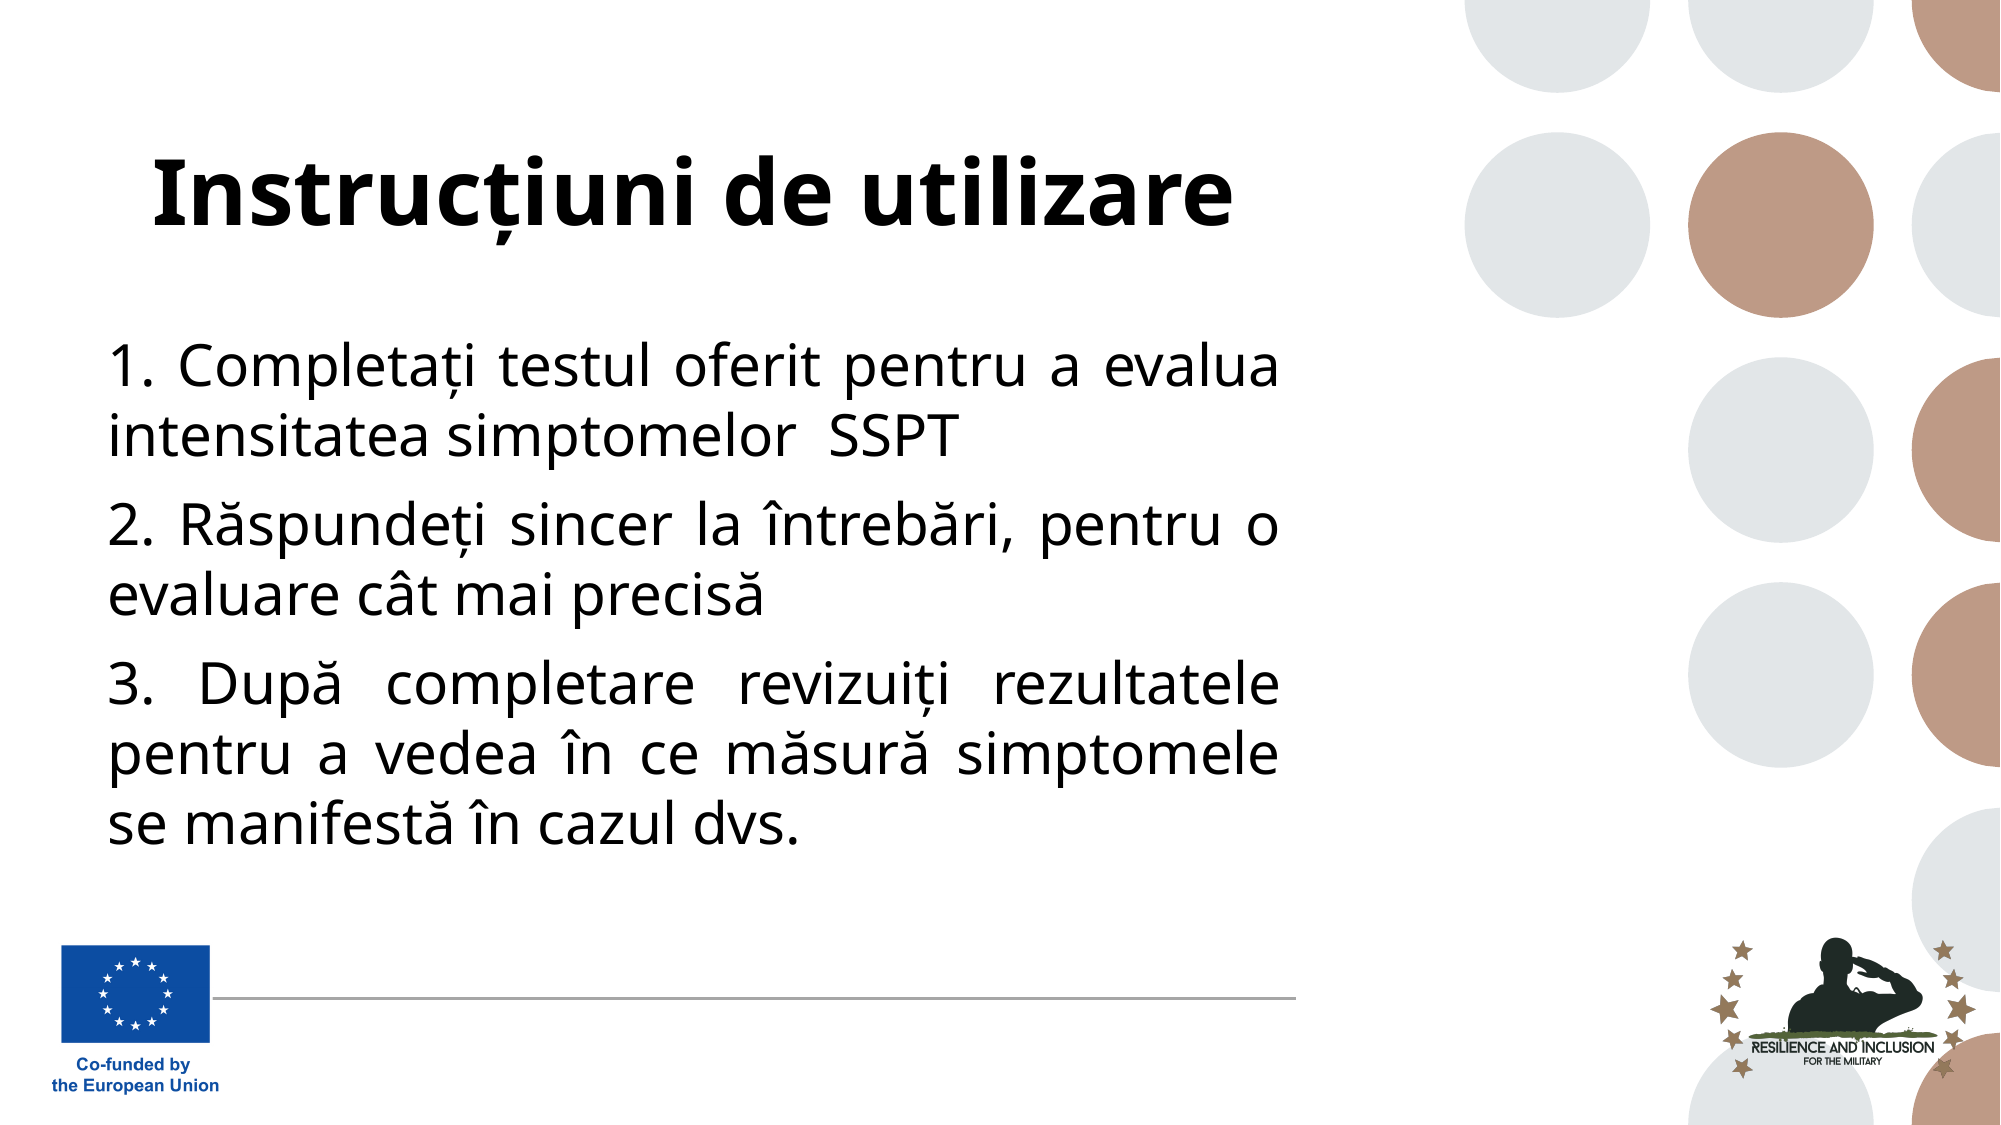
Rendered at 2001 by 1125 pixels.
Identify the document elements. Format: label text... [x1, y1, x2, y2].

list 1. Completați testul oferit pentru a evalua intensitatea simptomelor SSPT 2. Răspundeți sincer la întrebări, pentru o evaluare cât mai precisă 3. După completare revizuiți rezultatele pentru a vedea în ce măsură simptomele se manifestă în cazul dvs. [92, 321, 1297, 912]
title Instrucțiuni de utilizare [92, 126, 1296, 284]
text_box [43, 927, 1980, 1110]
